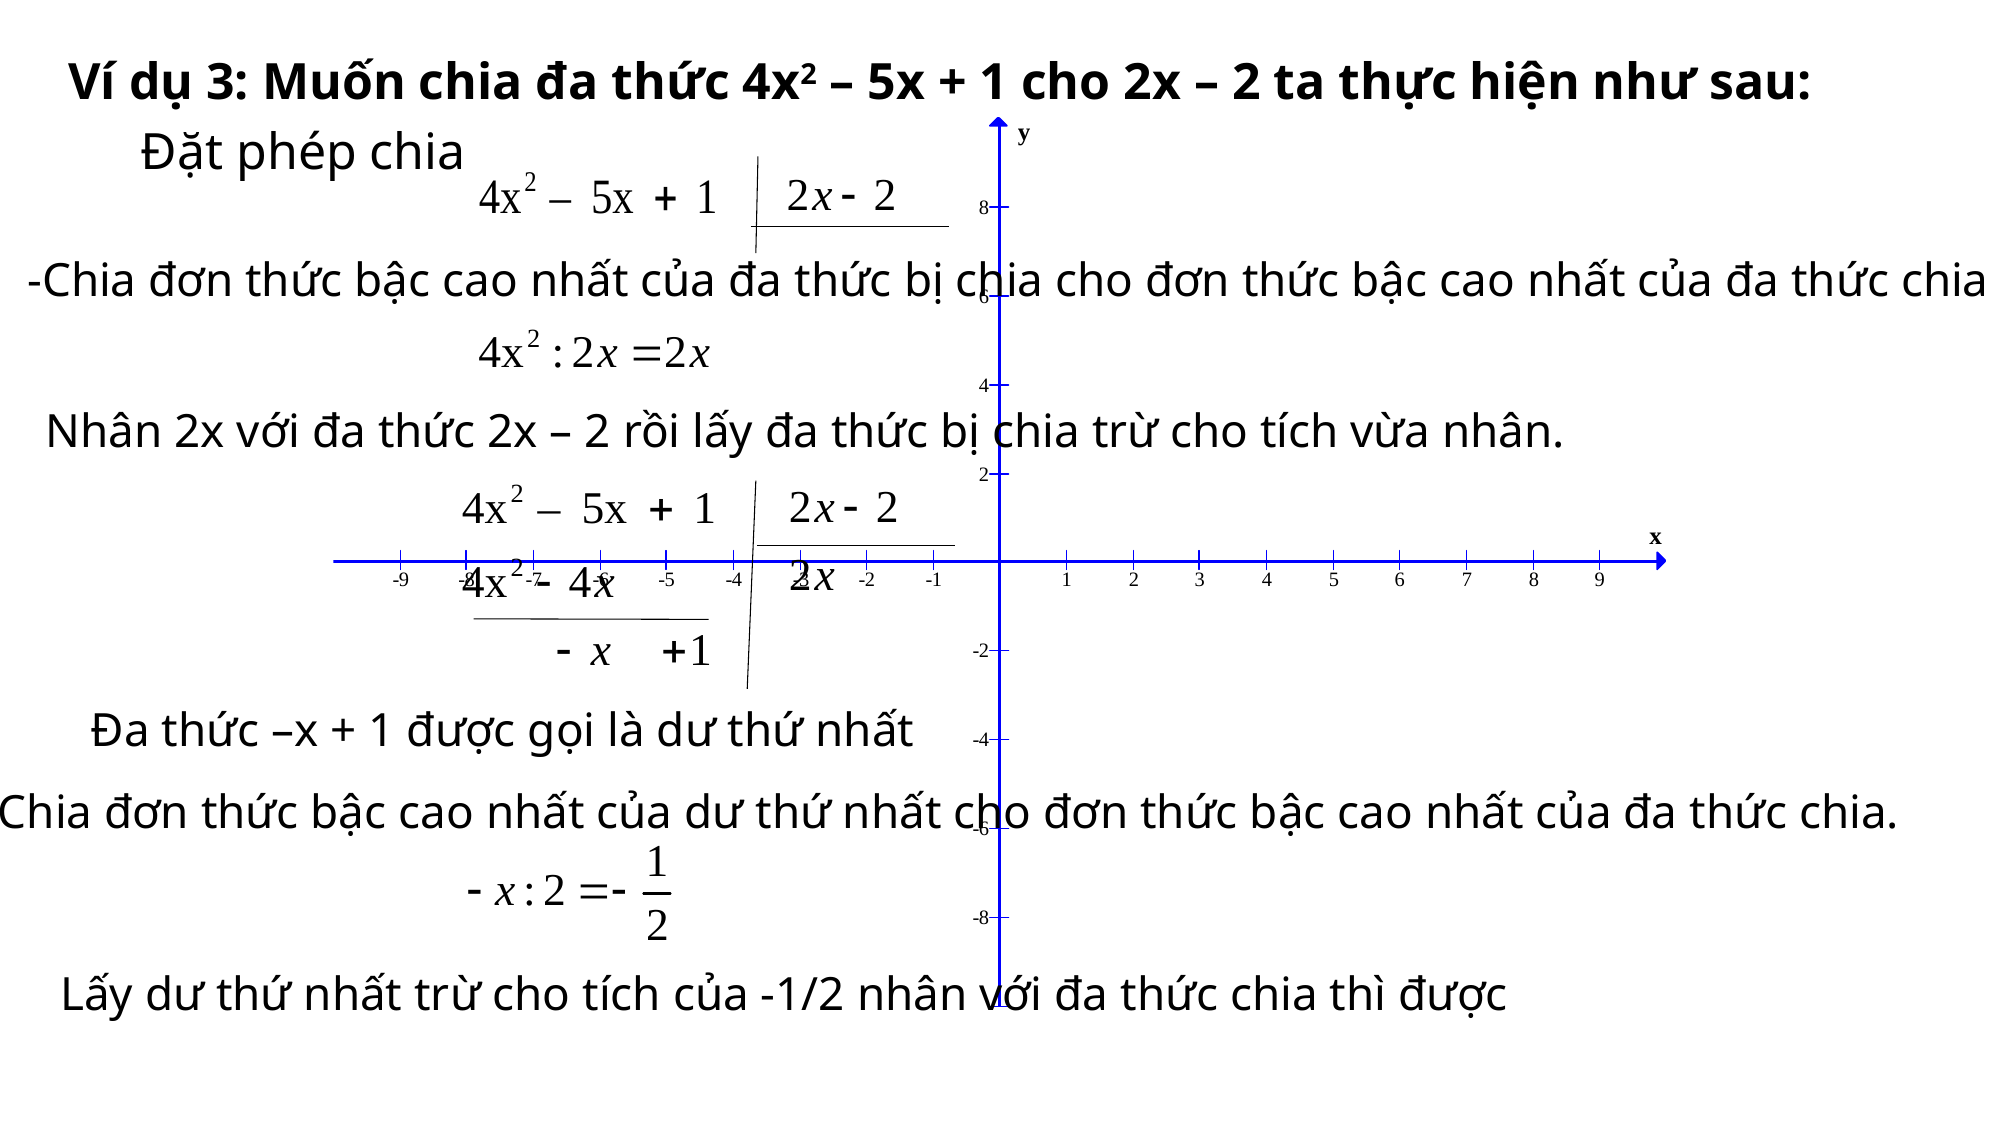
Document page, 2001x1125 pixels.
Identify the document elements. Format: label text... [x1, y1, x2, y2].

text_box Nhân 2x với đa thức 2x – 2 rồi lấy đa thức bị chia trừ cho tích vừa nhân. [30, 394, 333, 465]
text_box Lấy dư thứ nhất trừ cho tích của -1/2 nhân với đa thức chia thì được [45, 956, 1524, 1027]
text_box Ví dụ 3: Muốn chia đa thức 4x2 – 5x + 1 cho 2x – 2 ta thực hiện như sau: [53, 42, 1840, 117]
text_box Đặt phép chia [126, 112, 494, 187]
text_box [471, 318, 719, 380]
text_box Đa thức –x + 1 được gọi là dư thứ nhất [75, 693, 333, 763]
text_box -Chia đơn thức bậc cao nhất của đa thức bị chia cho đơn thức bậc cao nhất của đa thức chia [12, 242, 333, 313]
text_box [459, 832, 681, 951]
text_box -Chia đơn thức bậc cao nhất của đa thức bị chia cho đơn thức bậc cao nhất của đa thức chia [1667, 242, 2000, 313]
text_box Chia đơn thức bậc cao nhất của dư thứ nhất cho đơn thức bậc cao nhất của đa thức chia. [0, 775, 333, 846]
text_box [333, 117, 1667, 1007]
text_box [472, 156, 950, 254]
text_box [454, 471, 956, 689]
text_box Chia đơn thức bậc cao nhất của dư thứ nhất cho đơn thức bậc cao nhất của đa thức chia. [1667, 775, 1916, 846]
